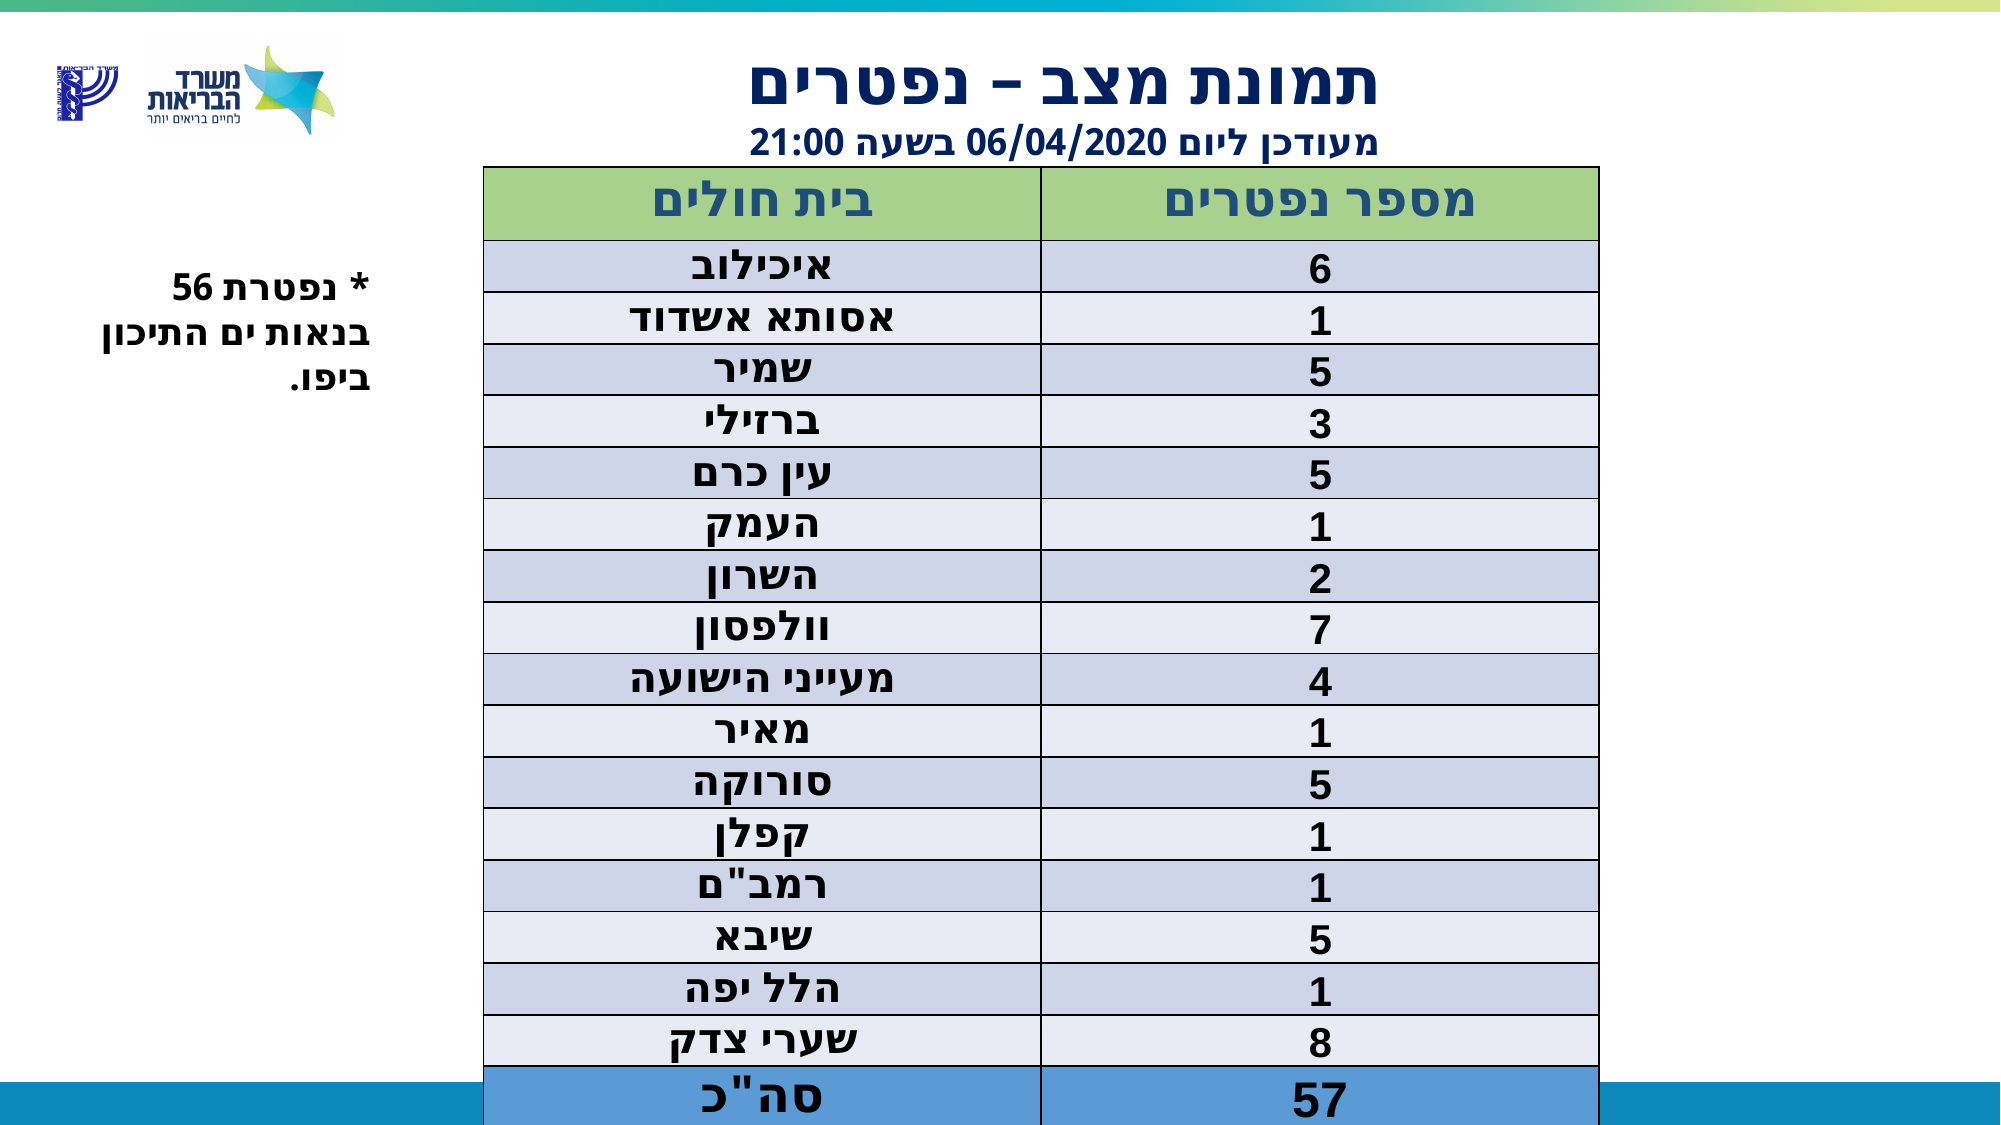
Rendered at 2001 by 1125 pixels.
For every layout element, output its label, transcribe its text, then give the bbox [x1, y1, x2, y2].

table_cell 2 [1042, 551, 1598, 601]
table_cell העמק [484, 499, 1040, 549]
table_cell מאיר [484, 706, 1040, 756]
table_cell 1 [1042, 861, 1598, 911]
table_cell סורוקה [484, 758, 1040, 807]
table_cell 8 [1042, 1016, 1598, 1065]
table_cell עין כרם [484, 448, 1040, 498]
table_cell איכילוב [484, 241, 1040, 291]
table_header בית חולים [484, 168, 1040, 240]
table_cell הלל יפה [484, 964, 1040, 1014]
table_cell 5 [1042, 758, 1598, 807]
text_box * נפטרת 56 בנאות ים התיכון ביפו. [66, 255, 386, 405]
table_cell 57 [1042, 1067, 1598, 1125]
table_cell 1 [1042, 809, 1598, 859]
picture [147, 35, 339, 138]
table_cell שיבא [484, 912, 1040, 962]
table_cell ברזילי [484, 396, 1040, 446]
table_cell 3 [1042, 396, 1598, 446]
text_box תמונת מצב – נפטרים מעודכן ליום 06/04/2020 בשעה 21:00 [432, 30, 1697, 281]
table_cell 1 [1042, 706, 1598, 756]
table_cell וולפסון [484, 603, 1040, 653]
table_cell 5 [1042, 912, 1598, 962]
picture [0, 0, 2000, 12]
table_cell 7 [1042, 603, 1598, 653]
table_cell 1 [1042, 293, 1598, 343]
table_cell השרון [484, 551, 1040, 601]
table_cell קפלן [484, 809, 1040, 859]
table_cell מעייני הישועה [484, 654, 1040, 704]
table_cell שמיר [484, 345, 1040, 394]
table_cell רמב"ם [484, 861, 1040, 911]
table_cell 4 [1042, 654, 1598, 704]
table_header מספר נפטרים [1042, 168, 1598, 240]
table_cell 5 [1042, 448, 1598, 498]
table_cell אסותא אשדוד [484, 293, 1040, 343]
table_cell 5 [1042, 345, 1598, 394]
picture [54, 61, 121, 125]
table_cell 1 [1042, 499, 1598, 549]
table_cell 6 [1042, 241, 1598, 291]
table_cell 1 [1042, 964, 1598, 1014]
table_cell שערי צדק [484, 1016, 1040, 1065]
table_cell סה"כ [484, 1067, 1040, 1125]
